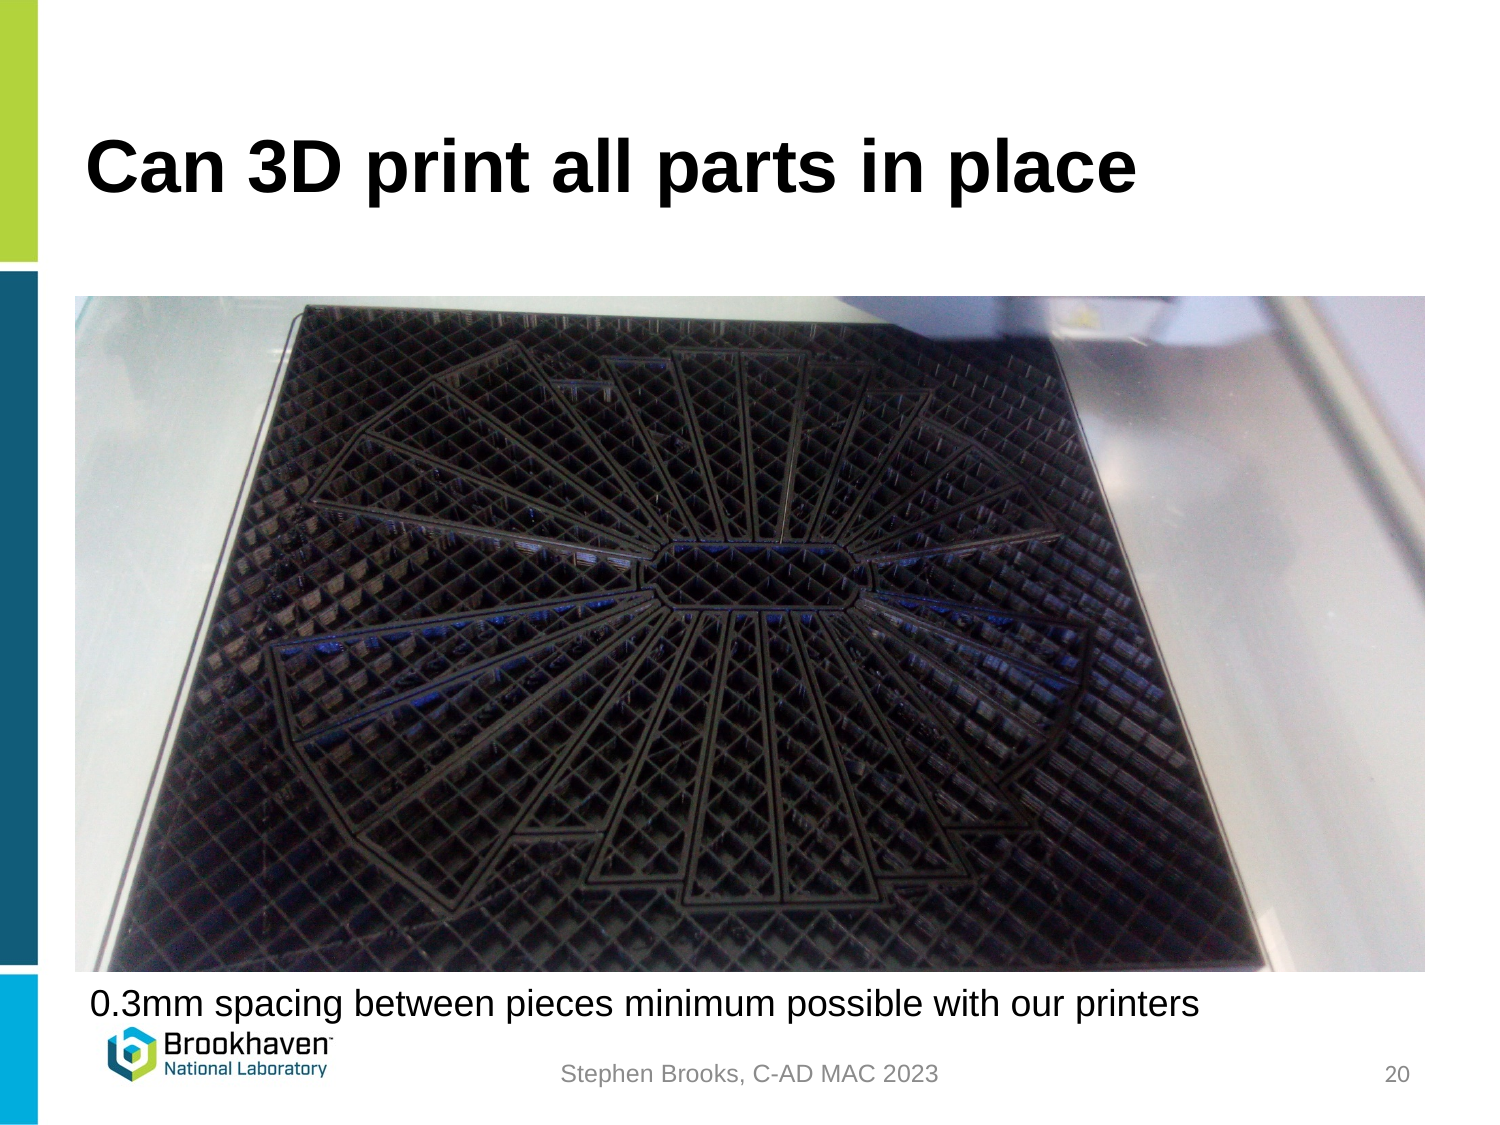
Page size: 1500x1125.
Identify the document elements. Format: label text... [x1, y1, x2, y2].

text_box 0.3mm spacing between pieces minimum possible with our printers [75, 972, 1282, 1031]
picture [0, 0, 1500, 1125]
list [74, 296, 1425, 972]
slide_number 20 [1074, 1042, 1425, 1103]
title Can 3D print all parts in place [70, 59, 1430, 278]
footer Stephen Brooks, C-AD MAC 2023 [512, 1042, 988, 1103]
